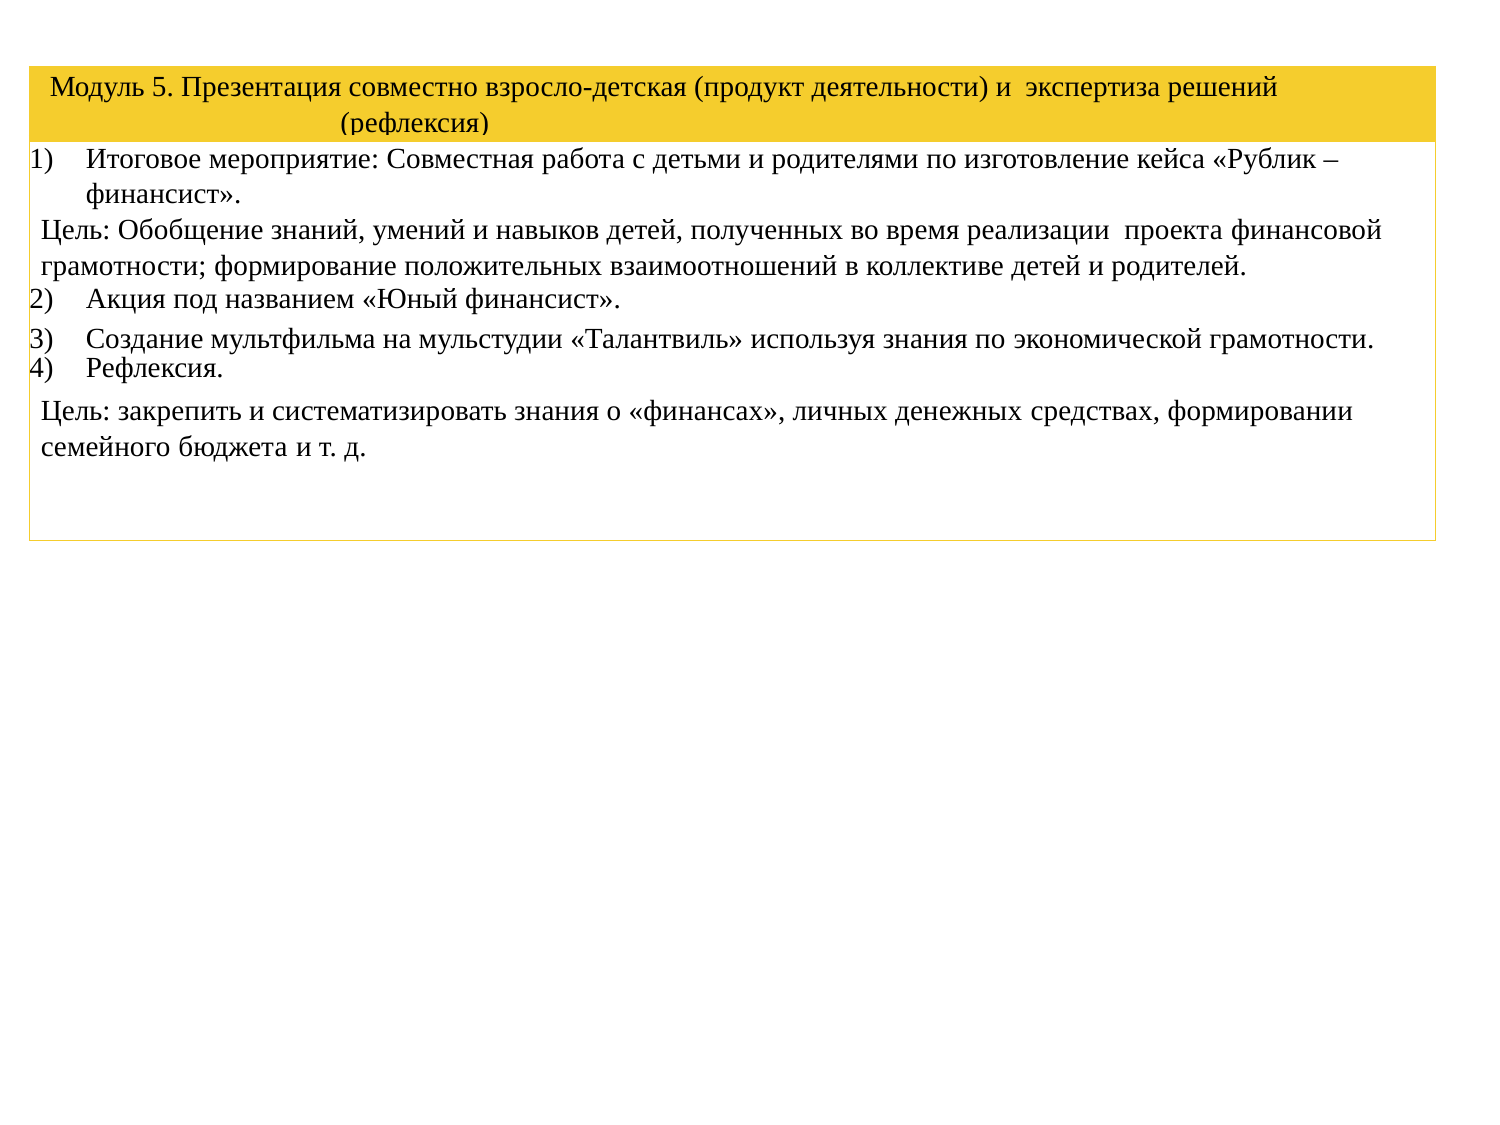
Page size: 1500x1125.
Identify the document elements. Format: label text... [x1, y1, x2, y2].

table_header Модуль 5. Презентация совместно взросло-детская (продукт деятельности) и экспертиза решений (рефлексия) [30, 67, 1435, 135]
table_cell Итоговое мероприятие: Совместная работа с детьми и родителями по изготовление кейса «Рублик –финансист». Цель: Обобщение знаний, умений и навыков детей, полученных во время реализации проекта финансовой грамотности; формирование положительных взаимоотношений в коллективе детей и родителей. Акция под названием «Юный финансист». Создание мультфильма на мульстудии «Талантвиль» используя знания по экономической грамотности. Рефлексия. Цель: закрепить и систематизировать знания о «финансах», личных денежных средствах, формировании семейного бюджета и т. д. [30, 142, 1435, 540]
